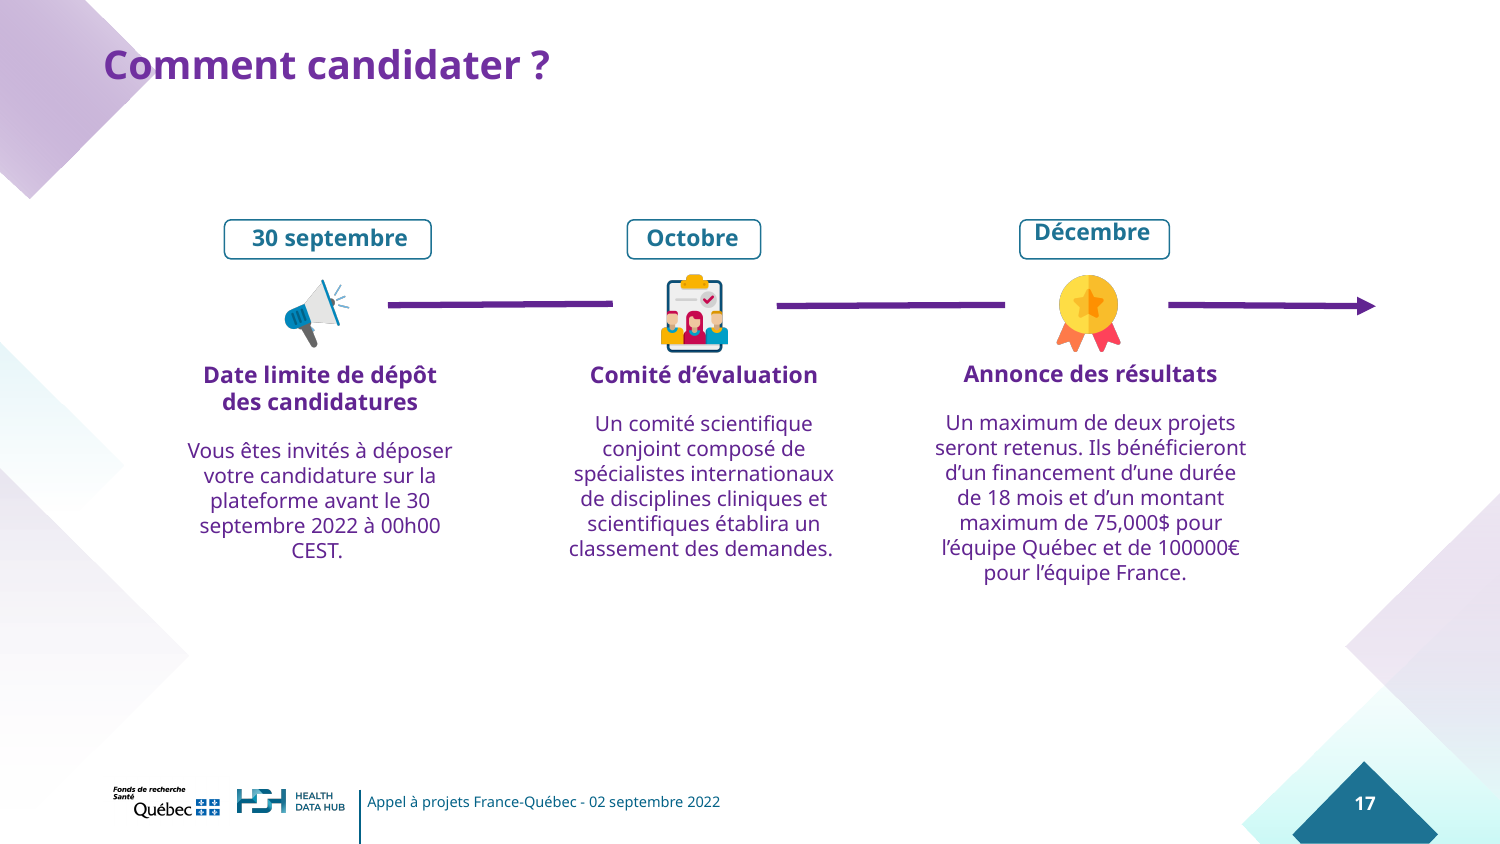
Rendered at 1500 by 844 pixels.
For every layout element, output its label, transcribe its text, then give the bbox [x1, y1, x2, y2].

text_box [161, 203, 1377, 656]
picture [704, 796, 710, 804]
picture [103, 776, 230, 826]
picture [482, 799, 487, 807]
picture [496, 799, 503, 807]
slide_number ‹#› [1333, 782, 1397, 827]
picture [450, 799, 456, 807]
picture [432, 799, 437, 807]
picture [562, 799, 568, 807]
picture [487, 799, 493, 807]
picture [237, 789, 345, 813]
title Comment candidater ? [103, 44, 1326, 99]
picture [650, 268, 740, 358]
